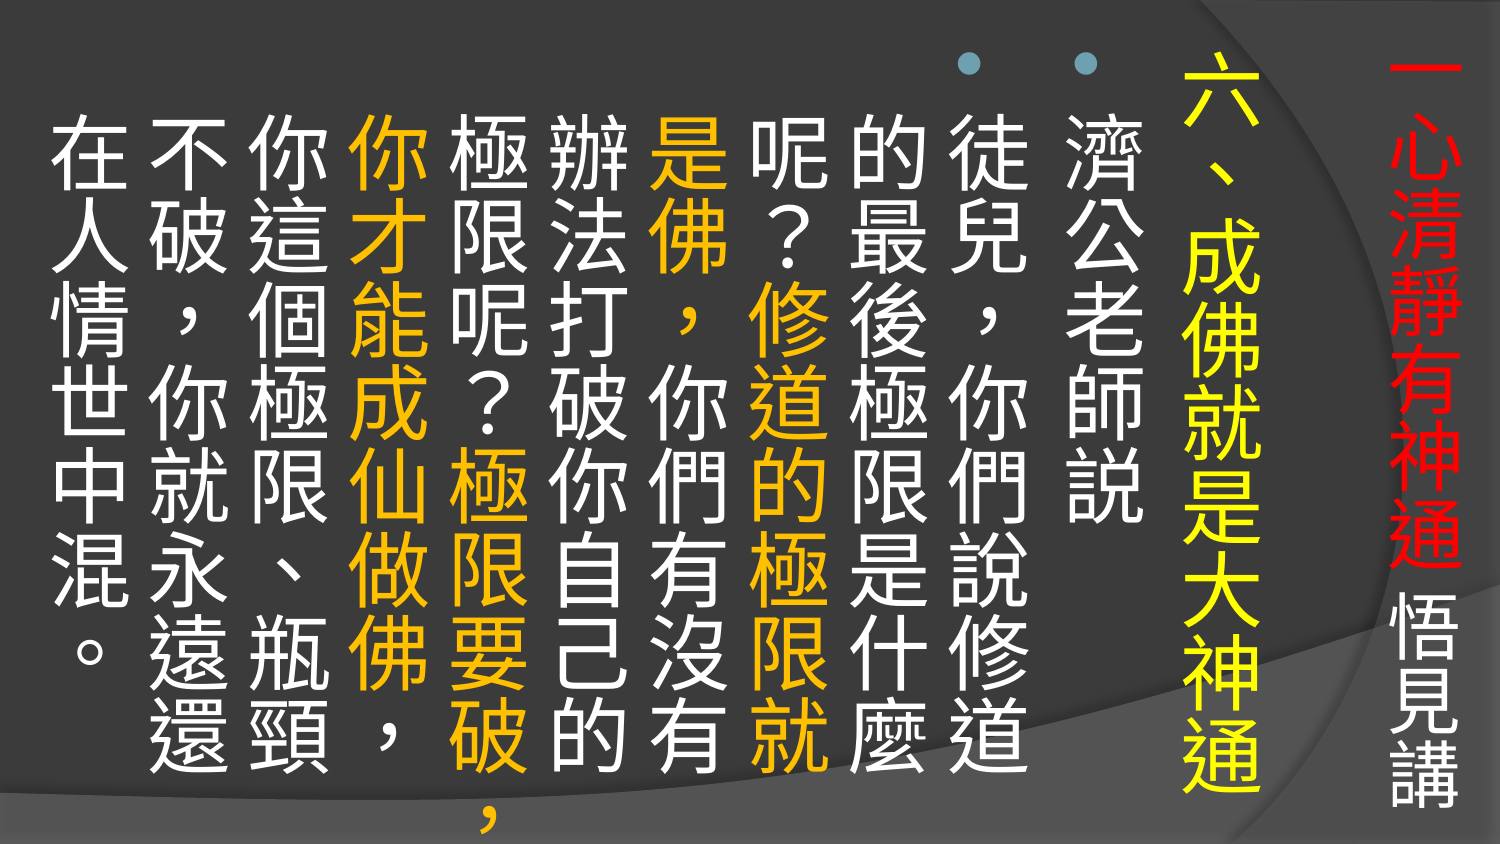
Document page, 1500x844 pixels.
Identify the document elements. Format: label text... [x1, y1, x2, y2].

title 一心清靜有神通 悟見講 [1364, 21, 1483, 820]
list 六、成佛就是大神通 濟公老師説 徒兒，你們說修道的最後極限是什麼呢？修道的極限就是佛，你們有沒有辦法打破你自己的極限呢？極限要破，你才能成仙做佛，你這個極限、瓶頸不破，你就永遠還在人情世中混。 [29, 27, 1365, 820]
